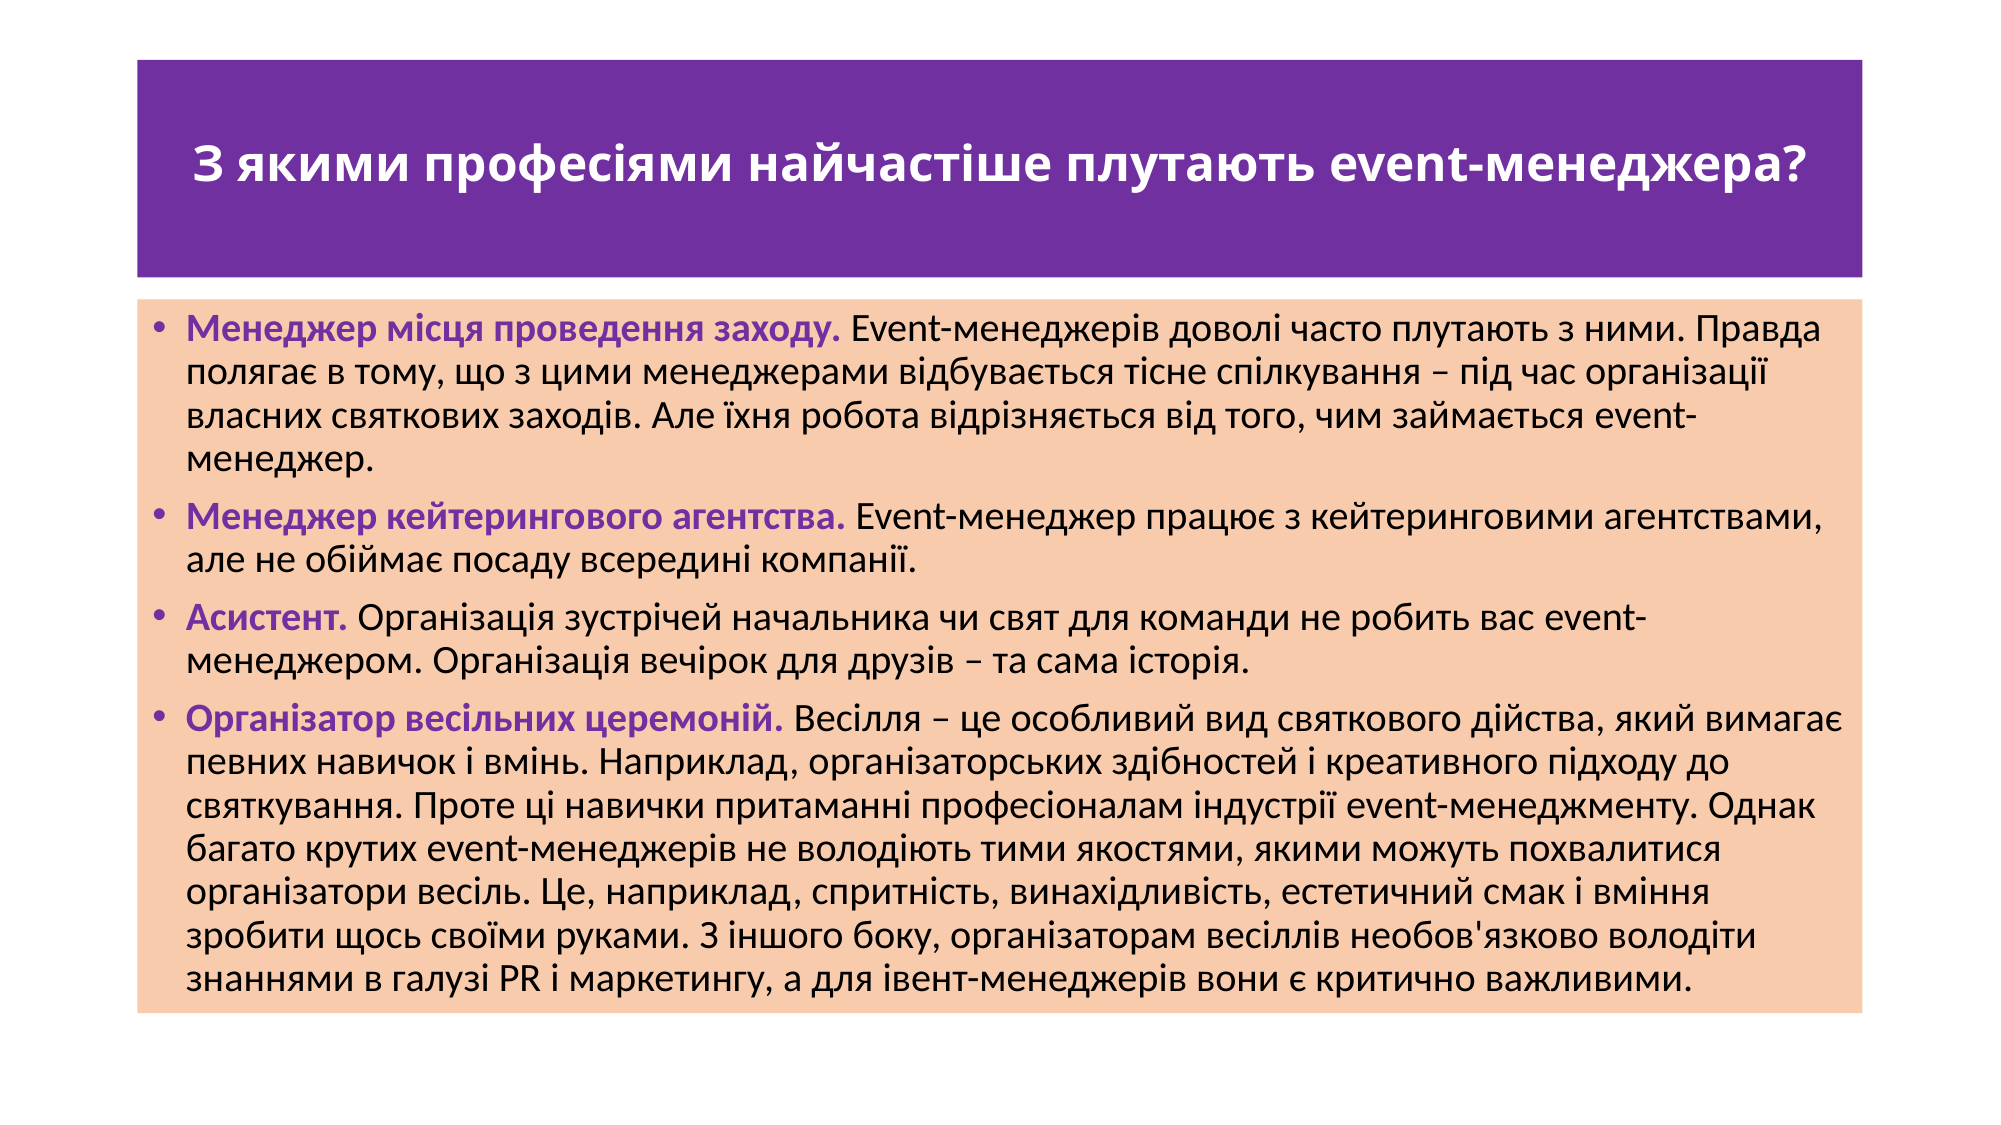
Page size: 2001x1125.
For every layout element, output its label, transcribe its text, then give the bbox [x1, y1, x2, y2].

list Менеджер місця проведення заходу. Event-менеджерів доволі часто плутають з ними. Правда полягає в тому, що з цими менеджерами відбувається тісне спілкування – під час організації власних святкових заходів. Але їхня робота відрізняється від того, чим займається event-менеджер. Менеджер кейтерингового агентства. Event-менеджер працює з кейтеринговими агентствами, але не обіймає посаду всередині компанії. Асистент. Організація зустрічей начальника чи свят для команди не робить вас event-менеджером. Організація вечірок для друзів – та сама історія. Організатор весільних церемоній. Весілля – це особливий вид святкового дійства, який вимагає певних навичок і вмінь. Наприклад, організаторських здібностей і креативного підходу до святкування. Проте ці навички притаманні професіоналам індустрії event-менеджменту. Однак багато крутих event-менеджерів не володіють тими якостями, якими можуть похвалитися організатори весіль. Це, наприклад, спритність, винахідливість, естетичний смак і вміння зробити щось своїми руками. З іншого боку, організаторам весіллів необов'язково володіти знаннями в галузі PR і маркетингу, а для івент-менеджерів вони є критично важливими. [137, 299, 1863, 1014]
title З якими професіями найчастіше плутають event-менеджера? [137, 59, 1863, 278]
